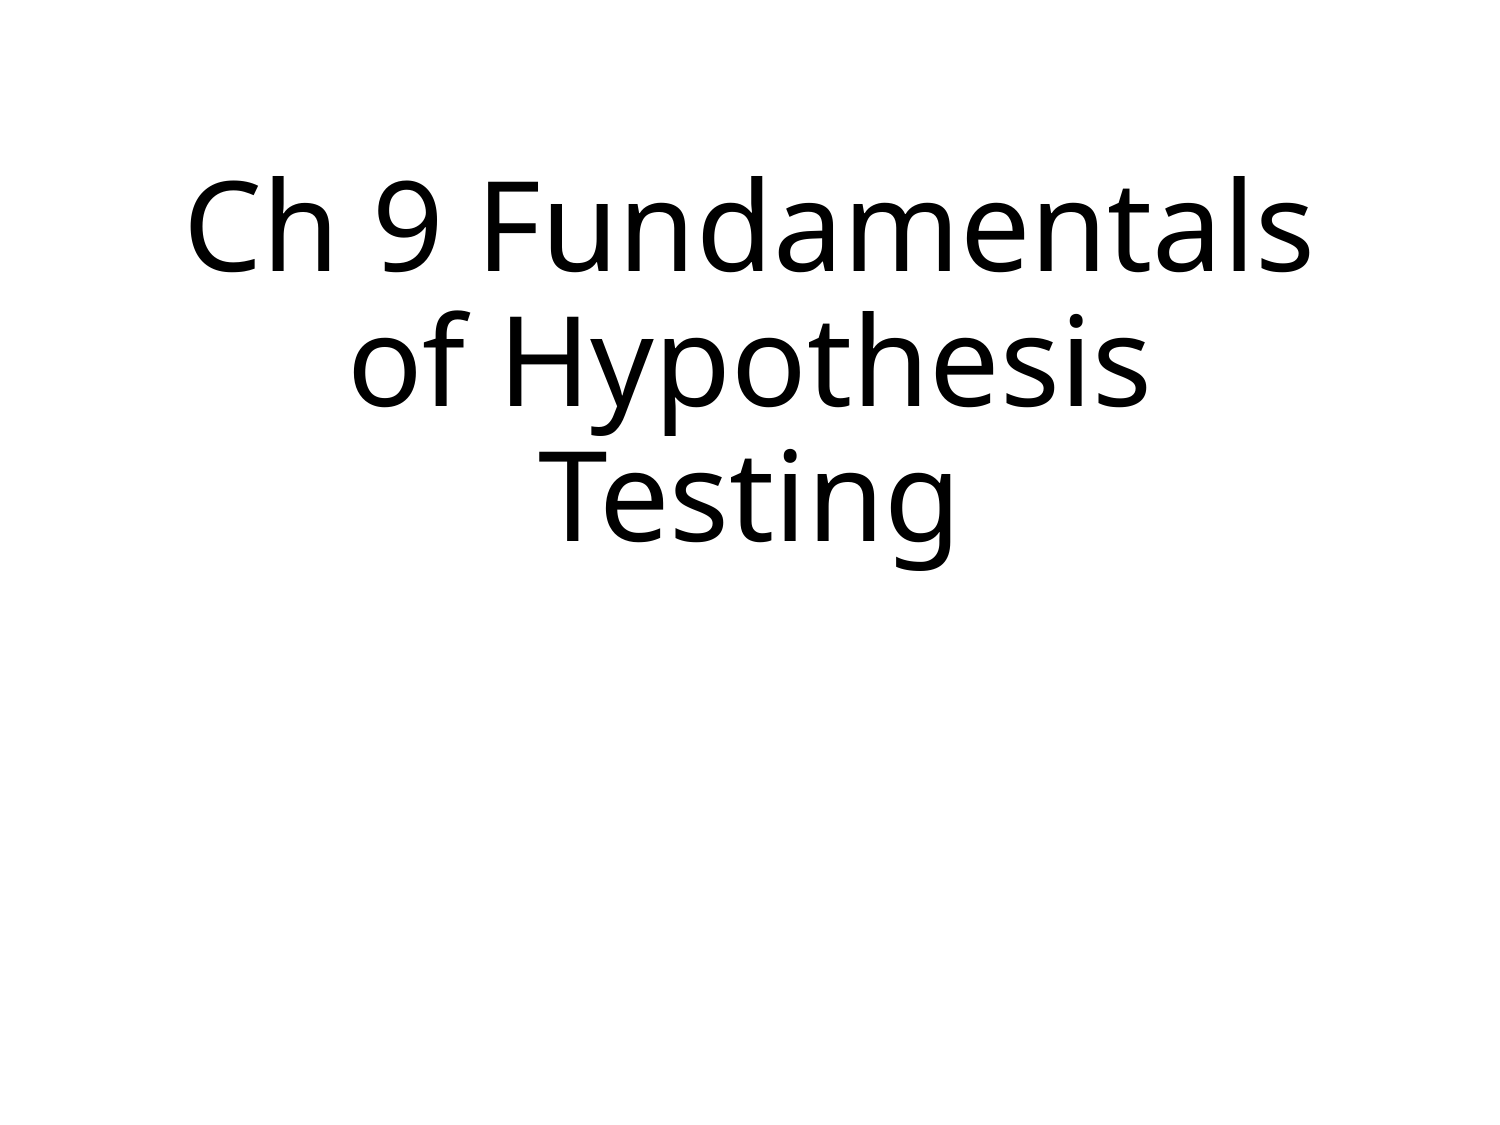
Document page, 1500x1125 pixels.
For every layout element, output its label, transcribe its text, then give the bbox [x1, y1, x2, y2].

title Ch 9 Fundamentals of Hypothesis Testing [112, 184, 1388, 576]
